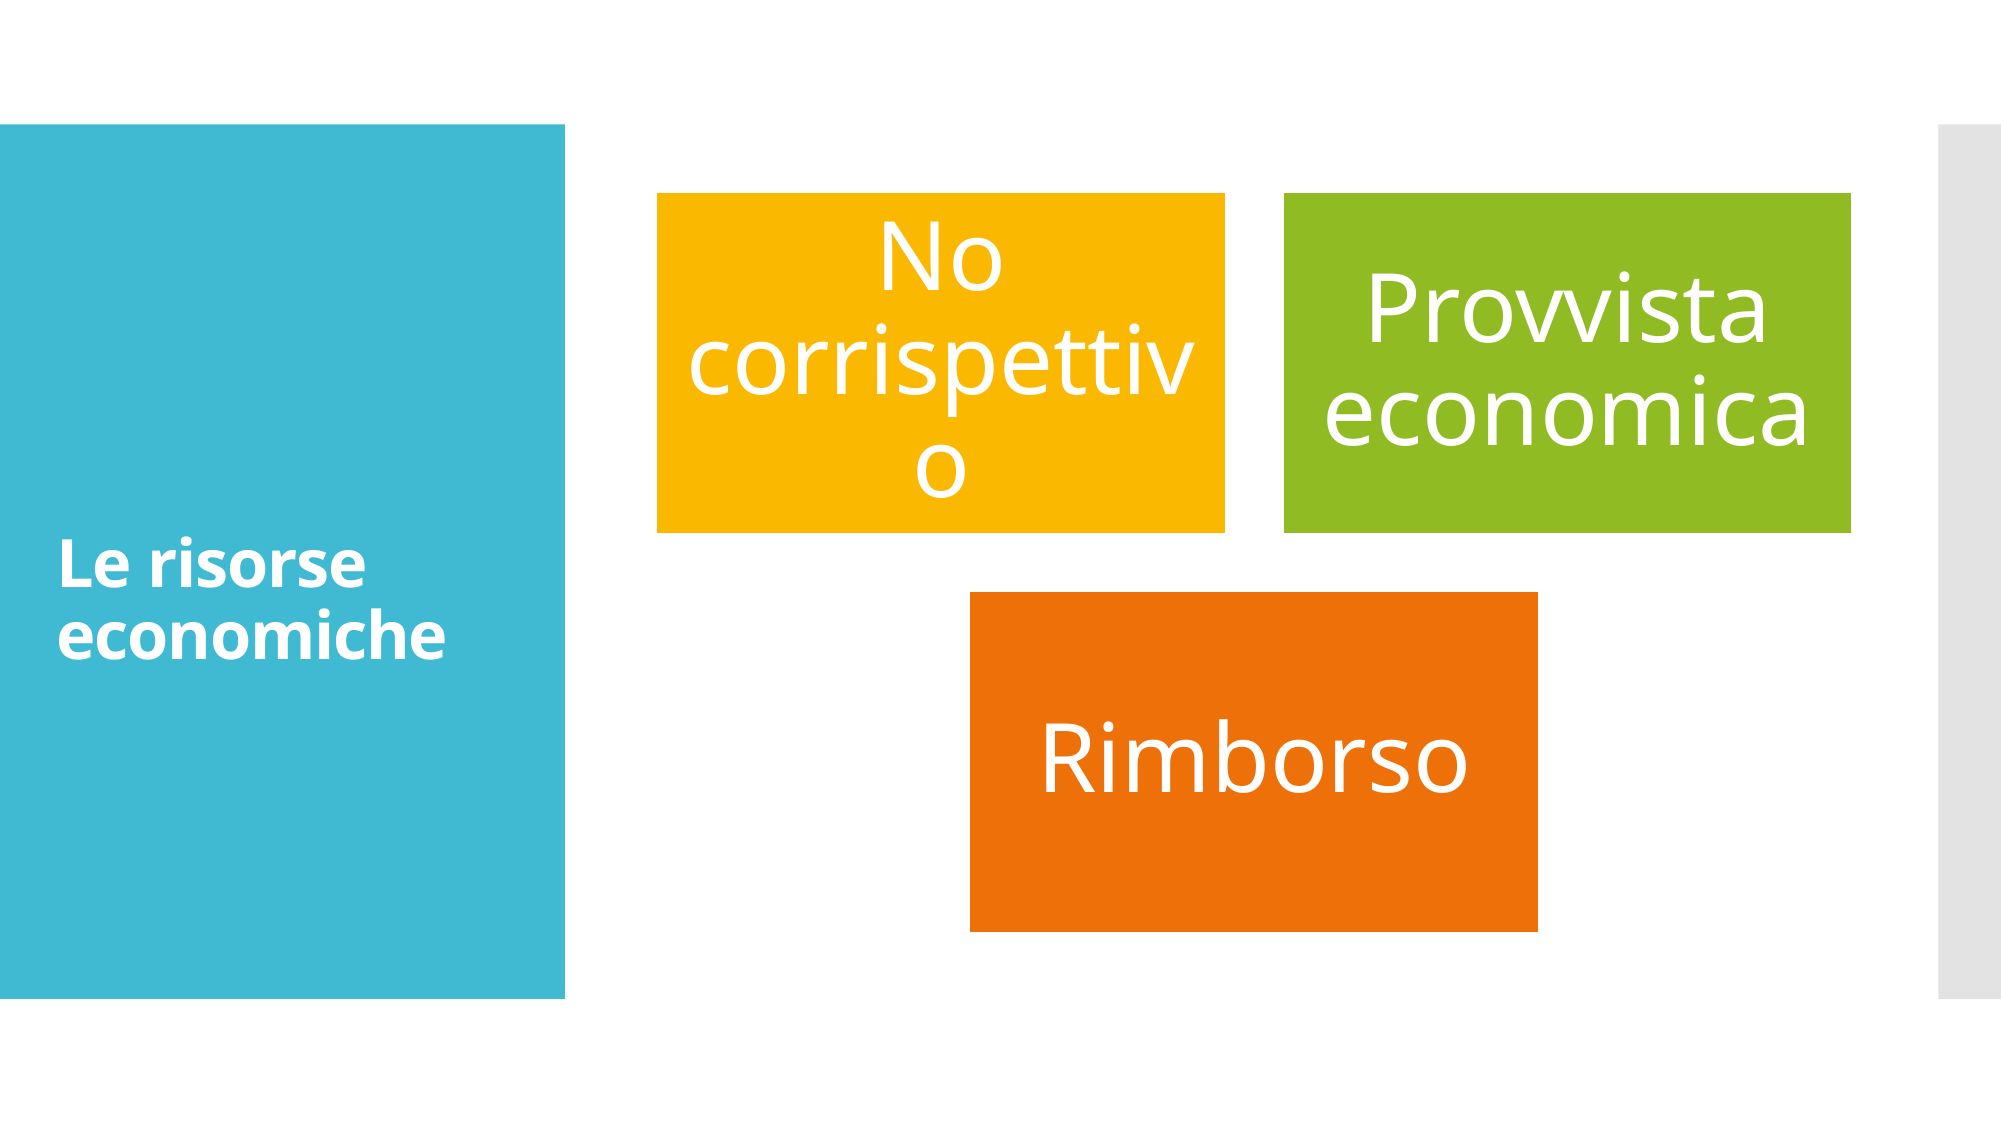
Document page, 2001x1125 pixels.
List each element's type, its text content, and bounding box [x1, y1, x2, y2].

title Le risorse economiche [41, 184, 525, 940]
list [655, 142, 1853, 983]
